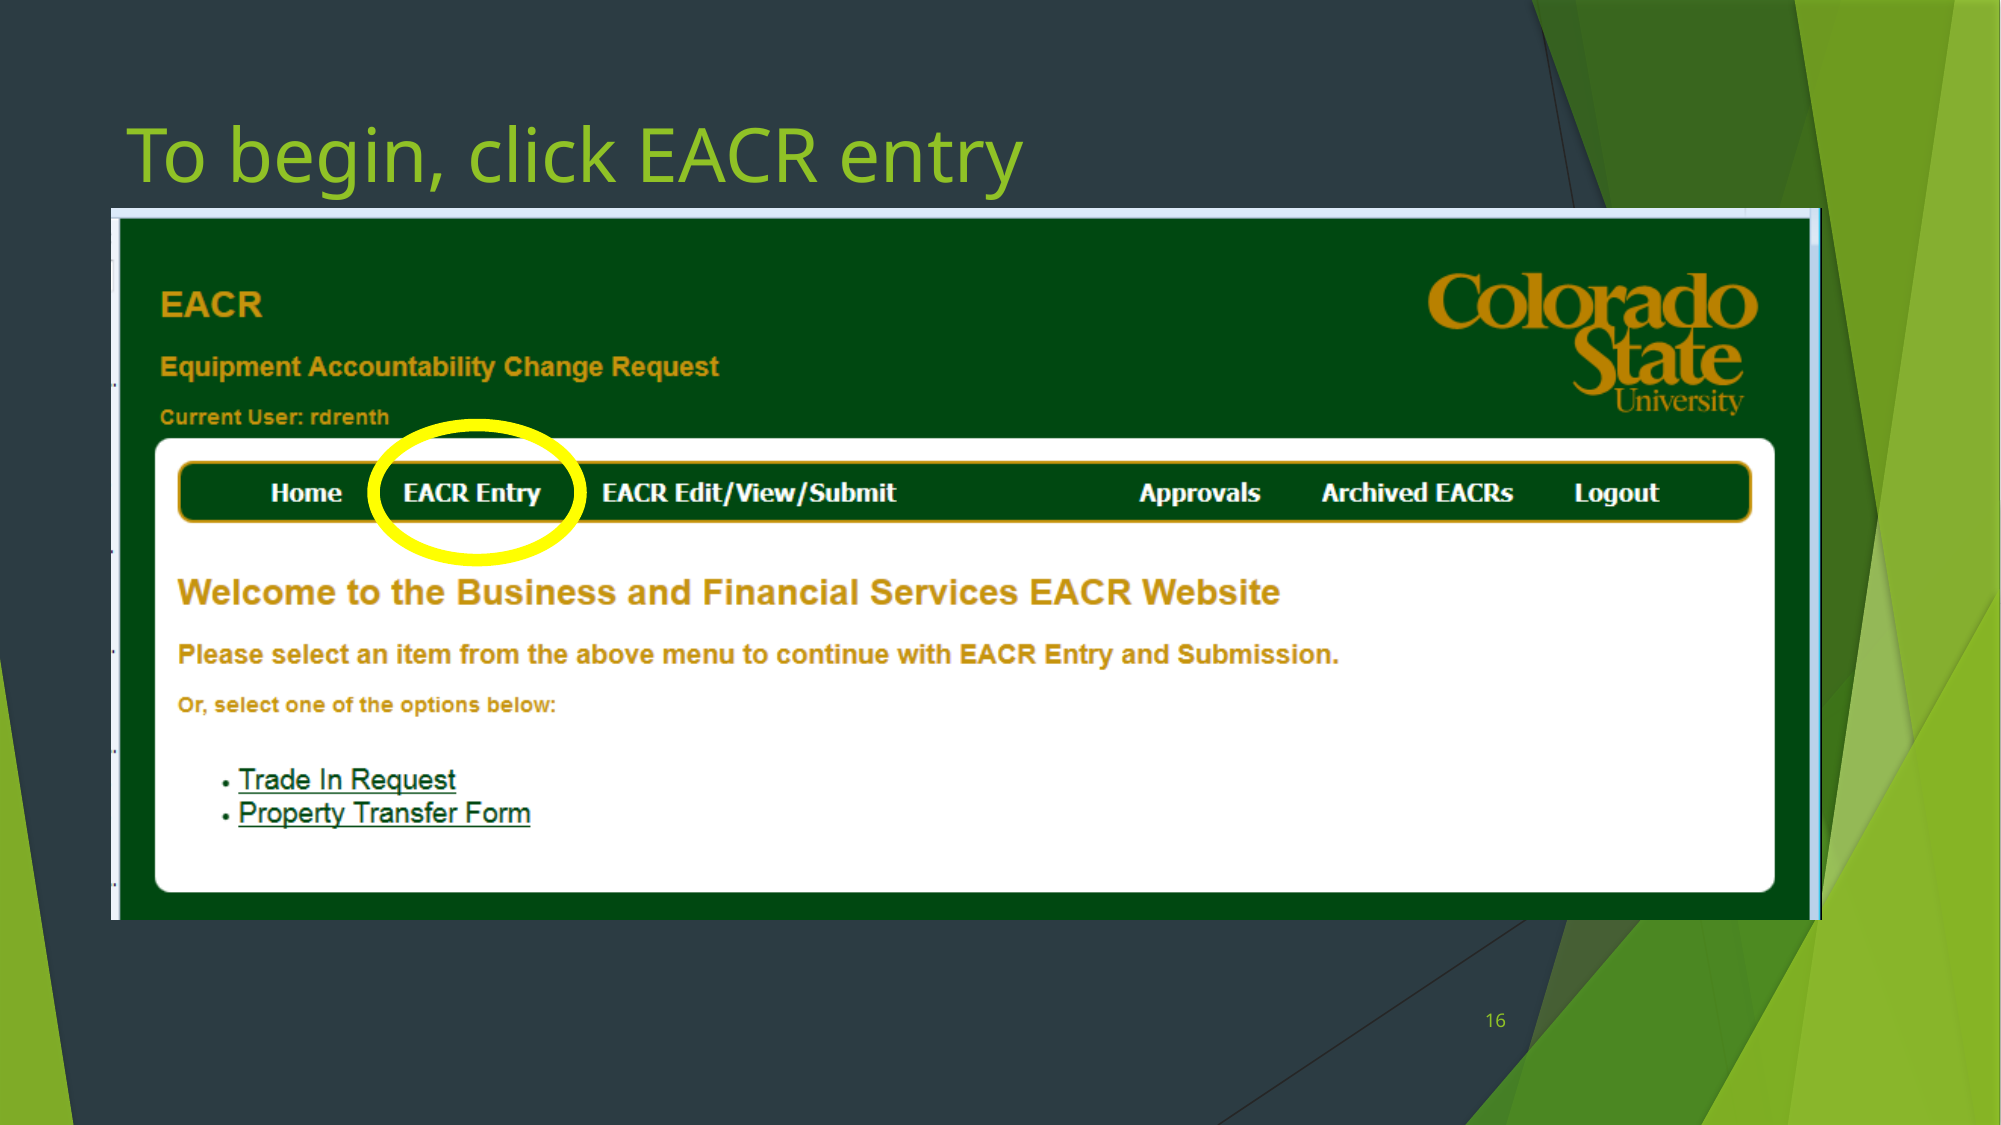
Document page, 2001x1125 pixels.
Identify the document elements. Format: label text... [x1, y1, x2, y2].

slide_number 16 [1409, 991, 1522, 1051]
title To begin, click EACR entry [111, 99, 1522, 207]
picture [110, 207, 1823, 921]
